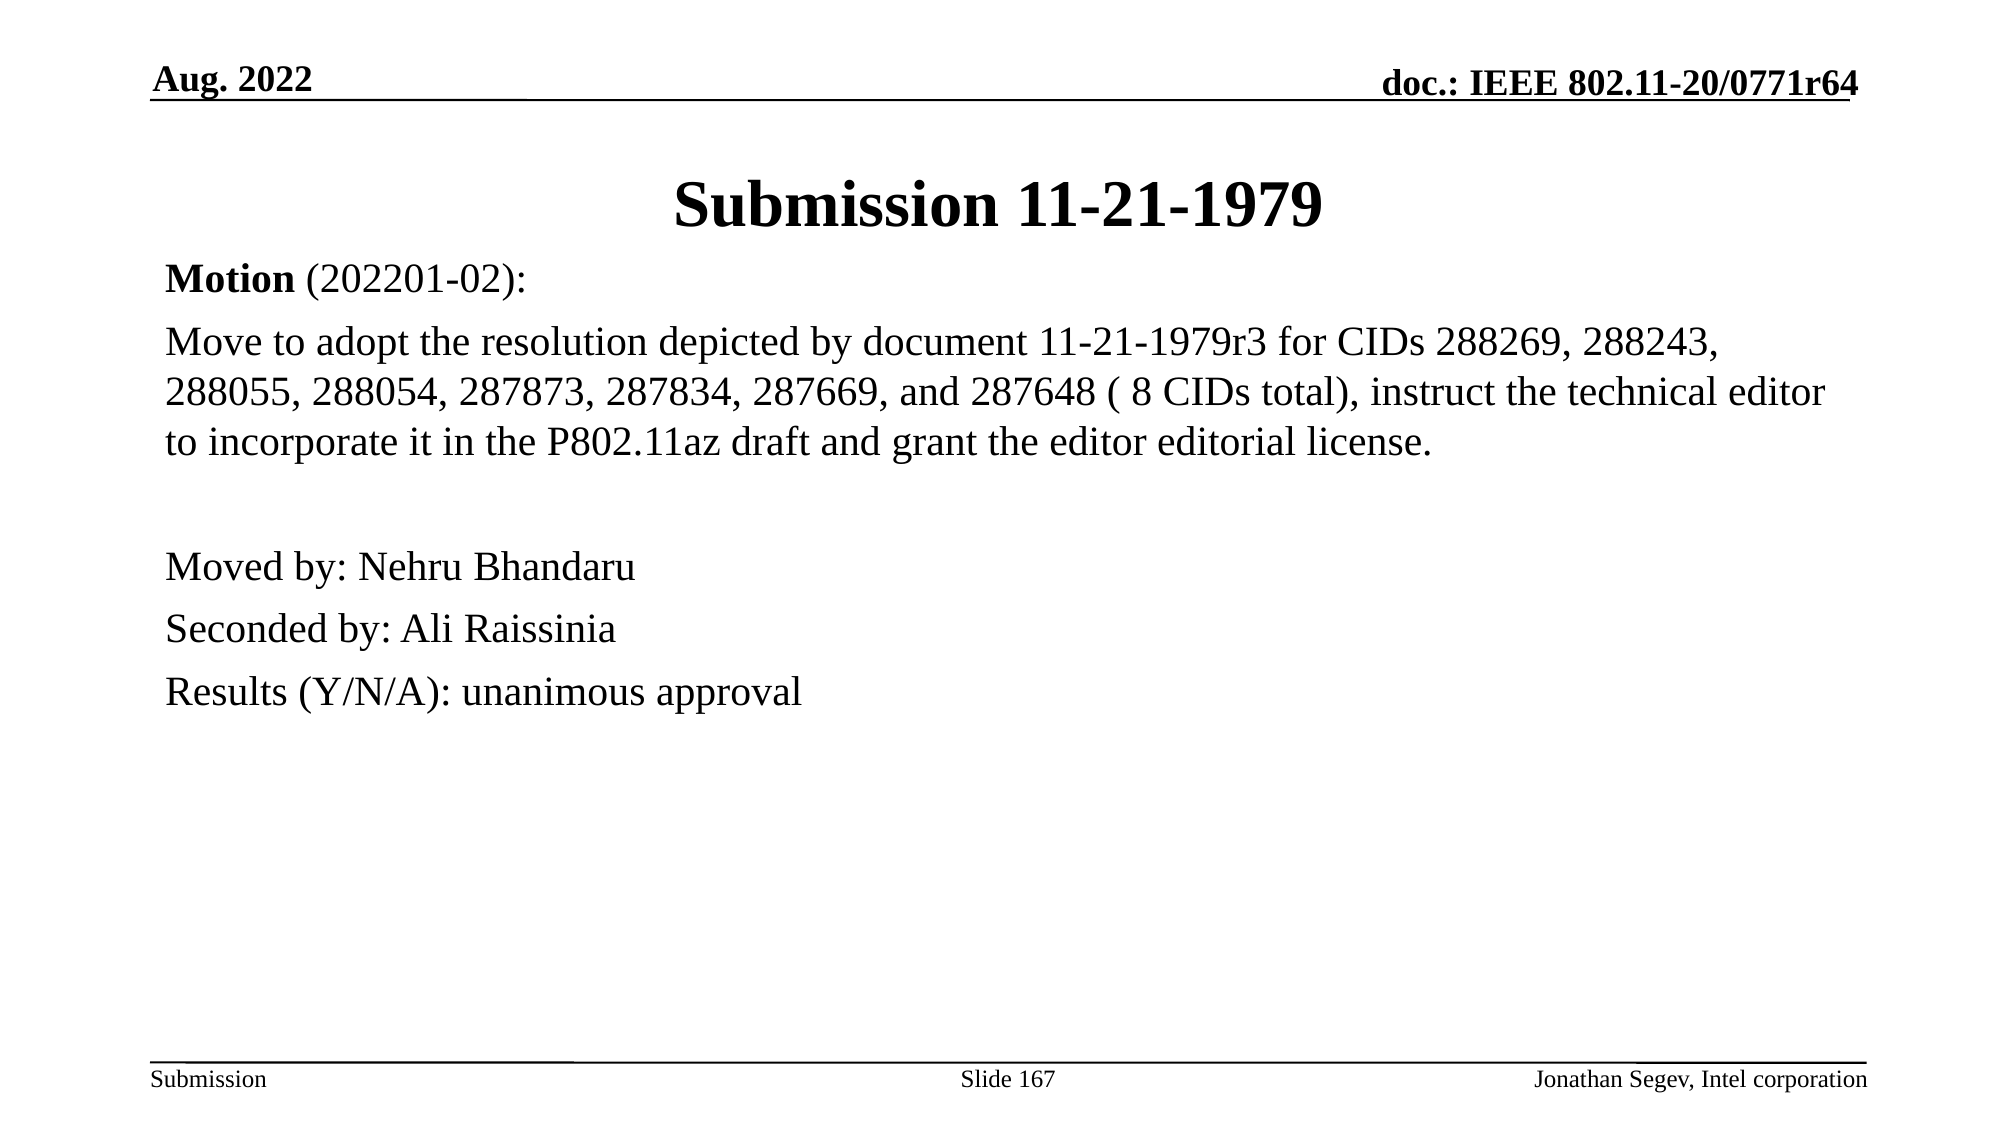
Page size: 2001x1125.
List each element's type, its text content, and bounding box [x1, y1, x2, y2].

footer Jonathan Segev, Intel corporation [1171, 1061, 1869, 1093]
title Submission 11-21-1979 [149, 112, 1850, 243]
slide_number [152, 54, 563, 100]
slide_number Slide 167 [950, 1061, 1067, 1123]
list Motion (202201-02): Move to adopt the resolution depicted by document 11-21-1979r3 for CIDs 288269, 288243, 288055, 288054, 287873, 287834, 287669, and 287648 ( 8 CIDs total), instruct the technical editor to incorporate it in the P802.11az draft and grant the editor editorial license. Moved by: Nehru Bhandaru Seconded by: Ali Raissinia Results (Y/N/A): unanimous approval [149, 243, 1850, 1000]
